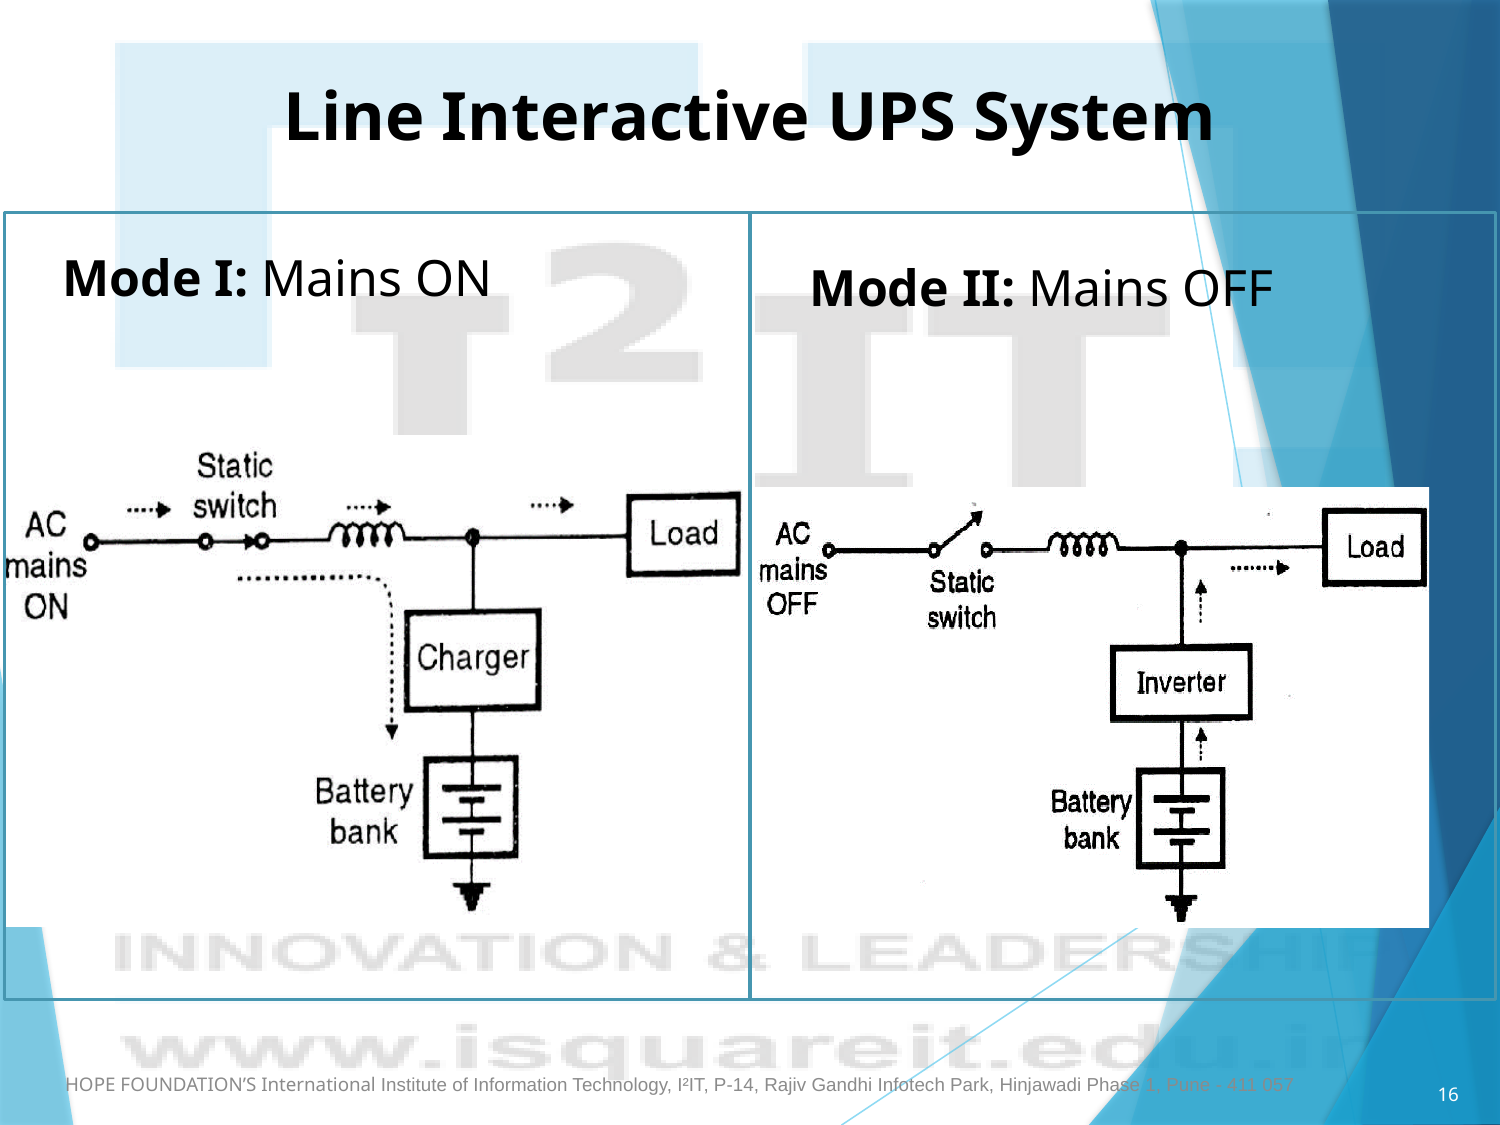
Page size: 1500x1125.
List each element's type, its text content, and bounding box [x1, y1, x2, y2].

text_box [3, 211, 748, 435]
text_box Line Interactive UPS System [0, 66, 1500, 162]
text_box [748, 211, 1497, 1001]
text_box [3, 935, 748, 1001]
footer HOPE FOUNDATION’S International Institute of Information Technology, I²IT, P-14, Rajiv Gandhi Infotech Park, Hinjawadi Phase 1, Pune - 411 057 [50, 1059, 1388, 1109]
picture [4, 435, 1430, 928]
slide_number 16 [1312, 1065, 1474, 1125]
